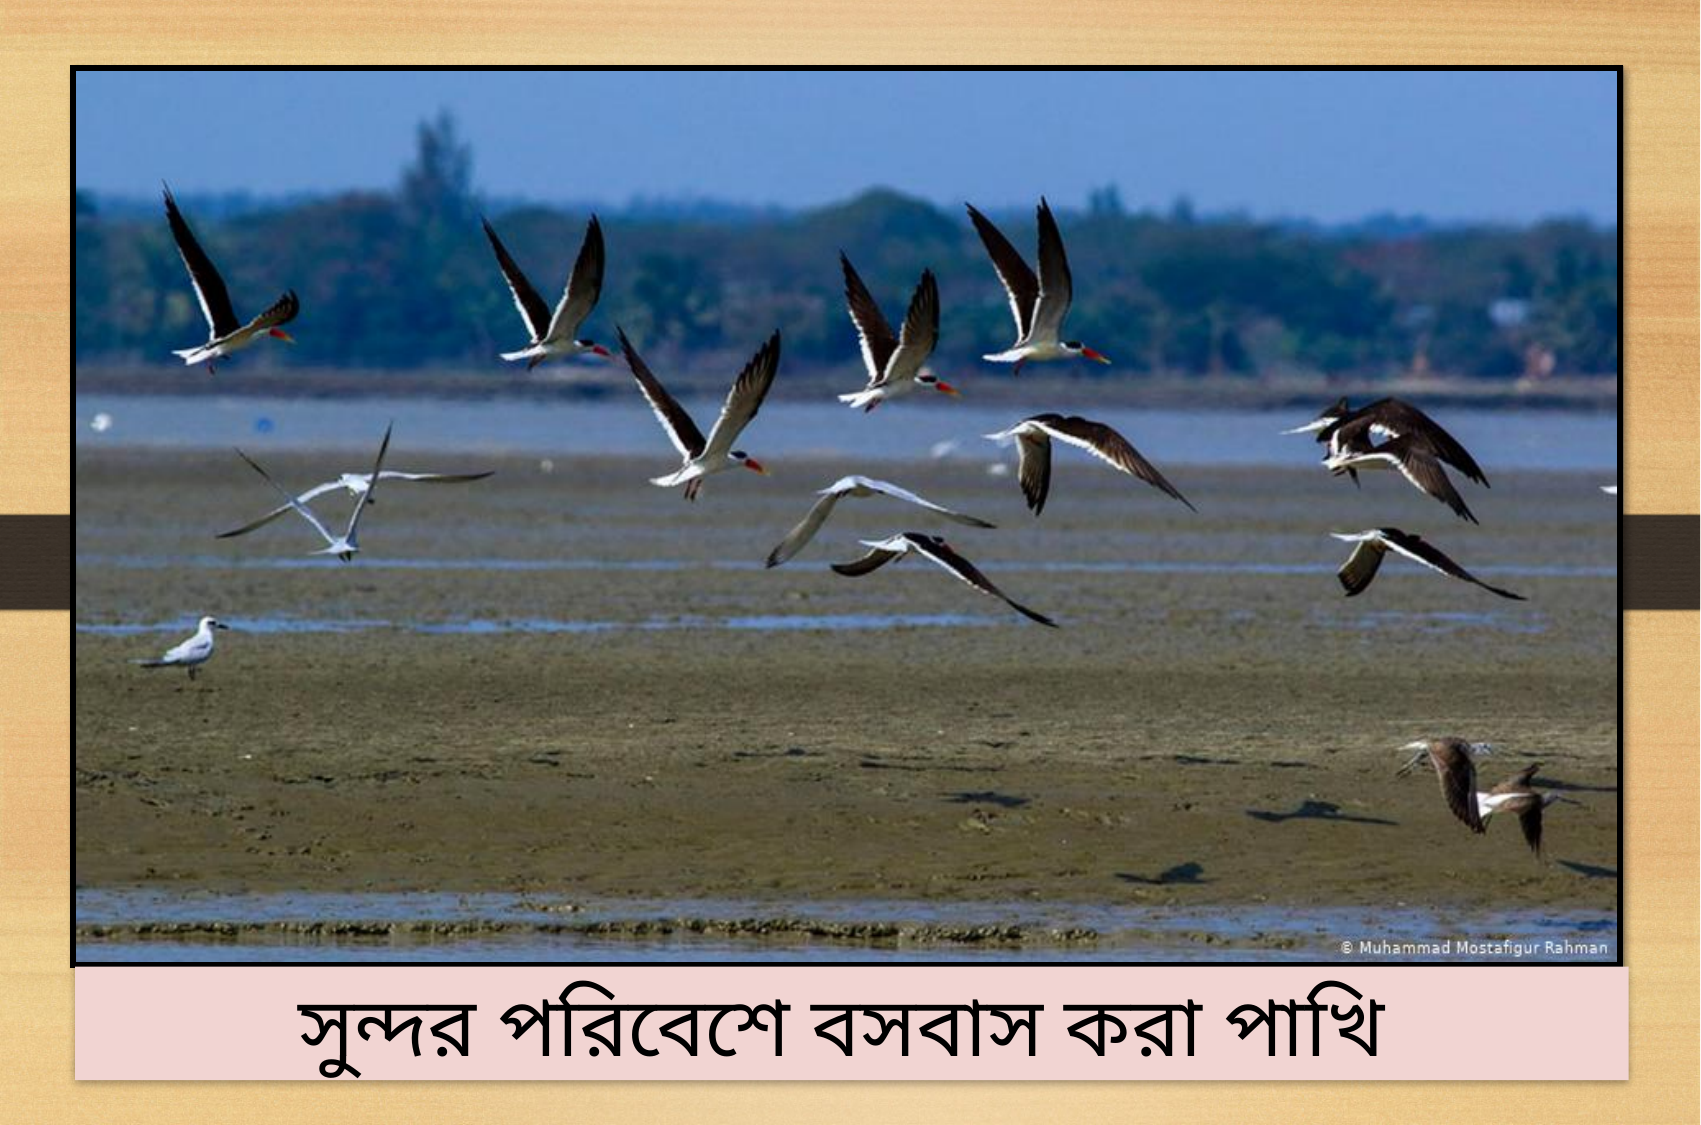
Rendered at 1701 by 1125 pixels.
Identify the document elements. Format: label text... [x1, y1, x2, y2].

text_box সুন্দর পরিবেশে বসবাস করা পাখি [75, 966, 1629, 1081]
picture [0, 0, 1701, 1125]
